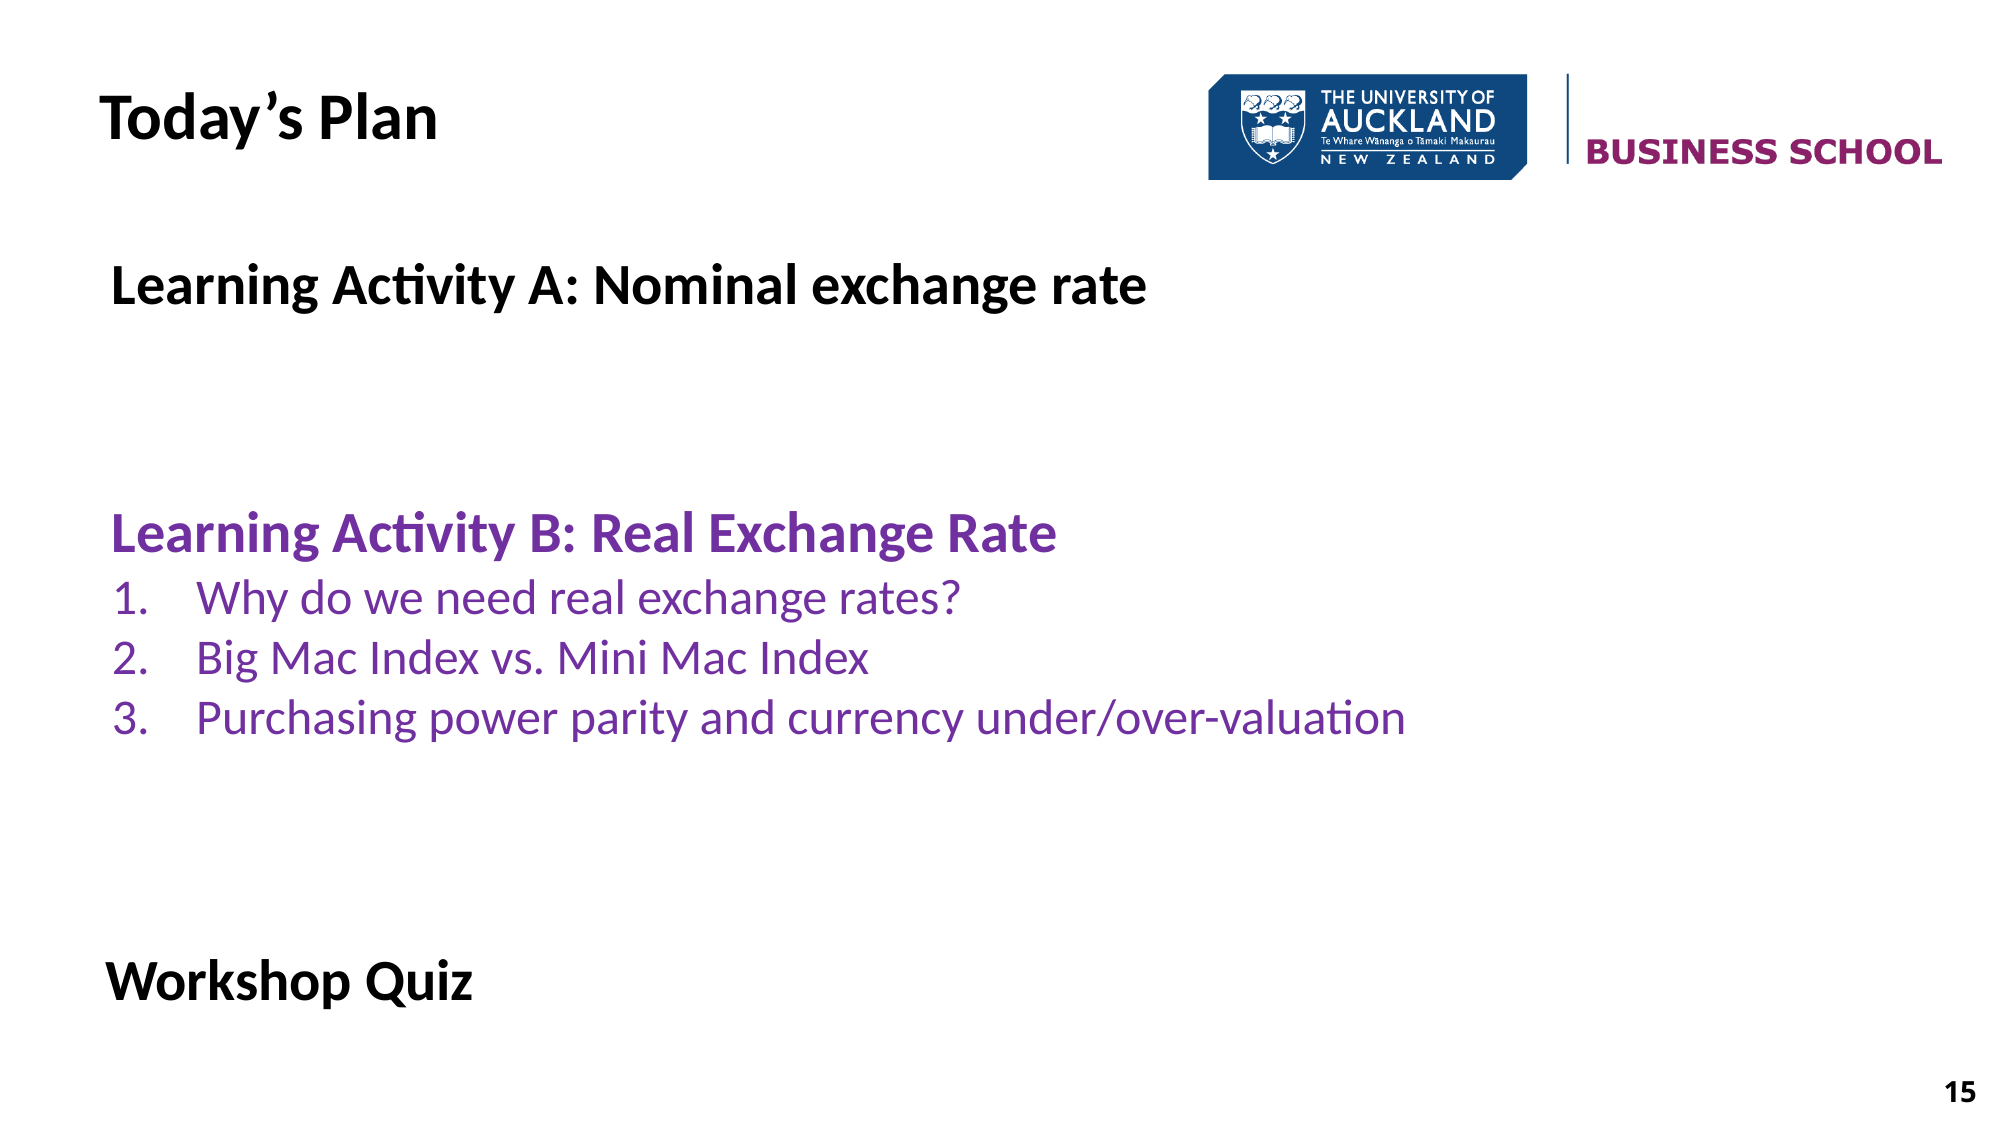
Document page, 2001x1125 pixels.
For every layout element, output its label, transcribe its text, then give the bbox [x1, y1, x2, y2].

slide_number 15 [1893, 1065, 1993, 1125]
text_box Learning Activity A: Nominal exchange rate [96, 238, 1966, 324]
picture [1208, 73, 1942, 180]
text_box Today’s Plan [84, 65, 1484, 160]
text_box Learning Activity B: Real Exchange Rate Why do we need real exchange rates? Big Mac Index vs. Mini Mac Index Purchasing power parity and currency under/over-valuation [97, 486, 1876, 752]
text_box Workshop Quiz [90, 917, 1960, 1020]
